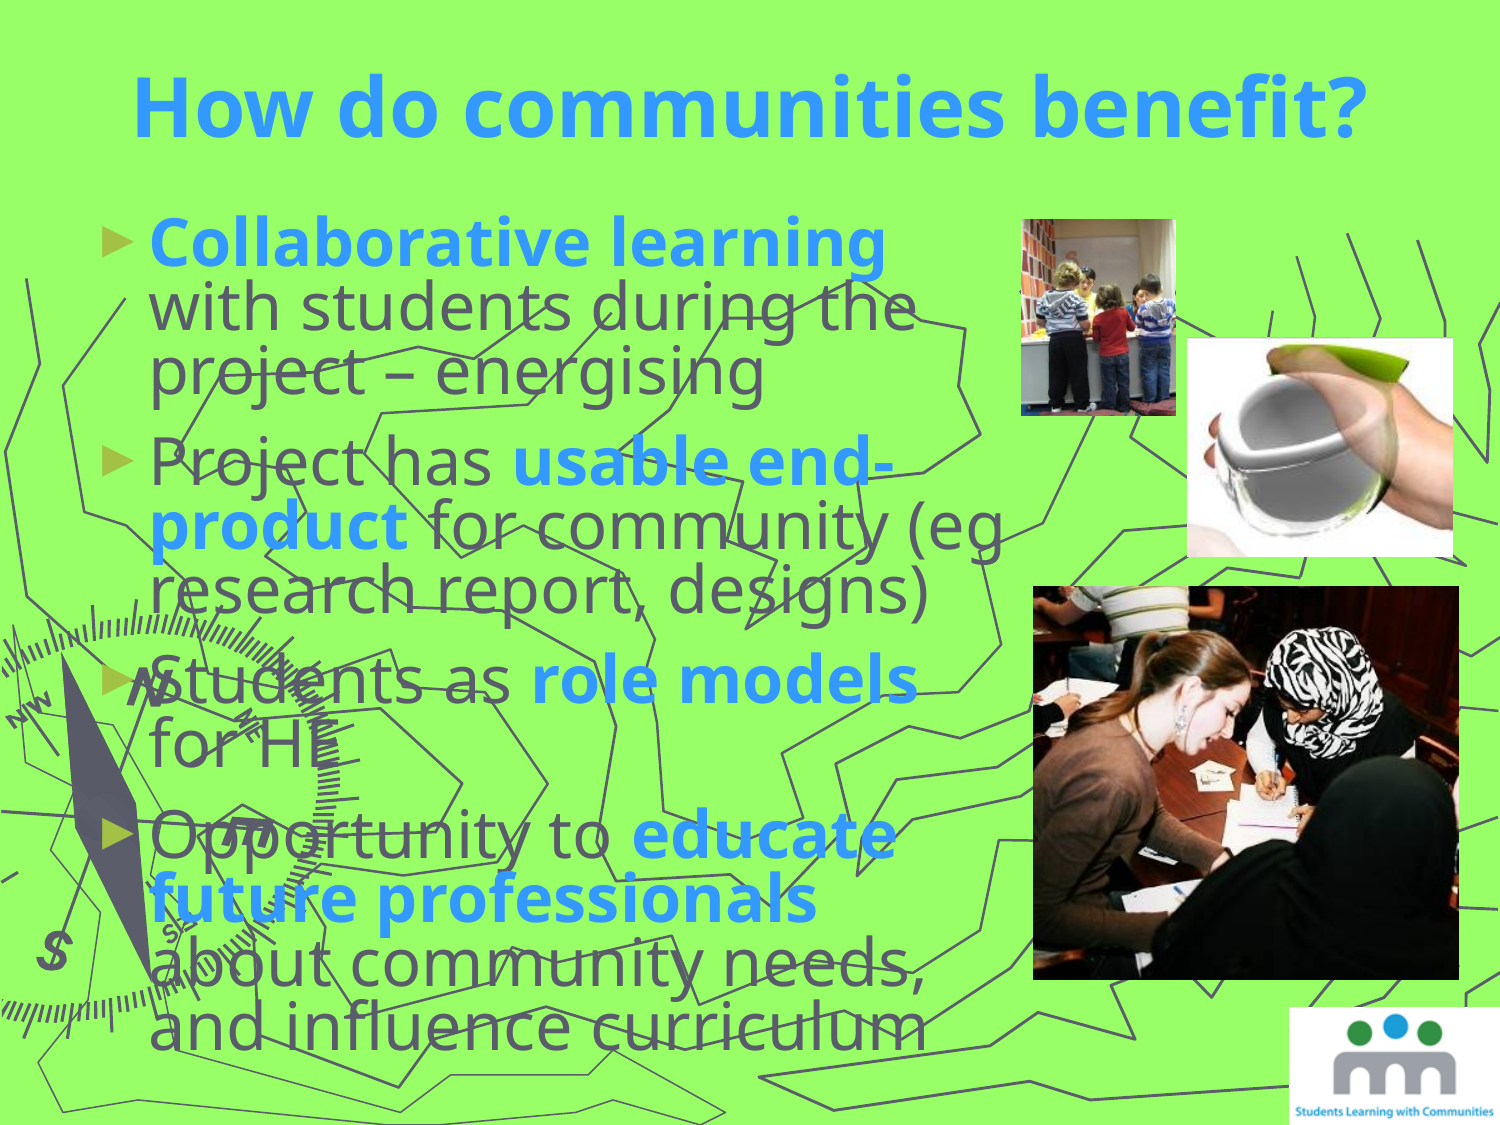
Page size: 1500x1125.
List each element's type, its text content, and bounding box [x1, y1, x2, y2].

picture [1021, 219, 1176, 416]
list Collaborative learning with students during the project – energising Project has usable end-product for community (eg research report, designs) Students as role models for HE Opportunity to educate future professionals about community needs, and influence curriculum [76, 207, 1034, 1059]
picture [1288, 1007, 1500, 1125]
title How do communities benefit? [74, 11, 1426, 200]
picture [1033, 585, 1459, 981]
picture [1186, 337, 1453, 557]
